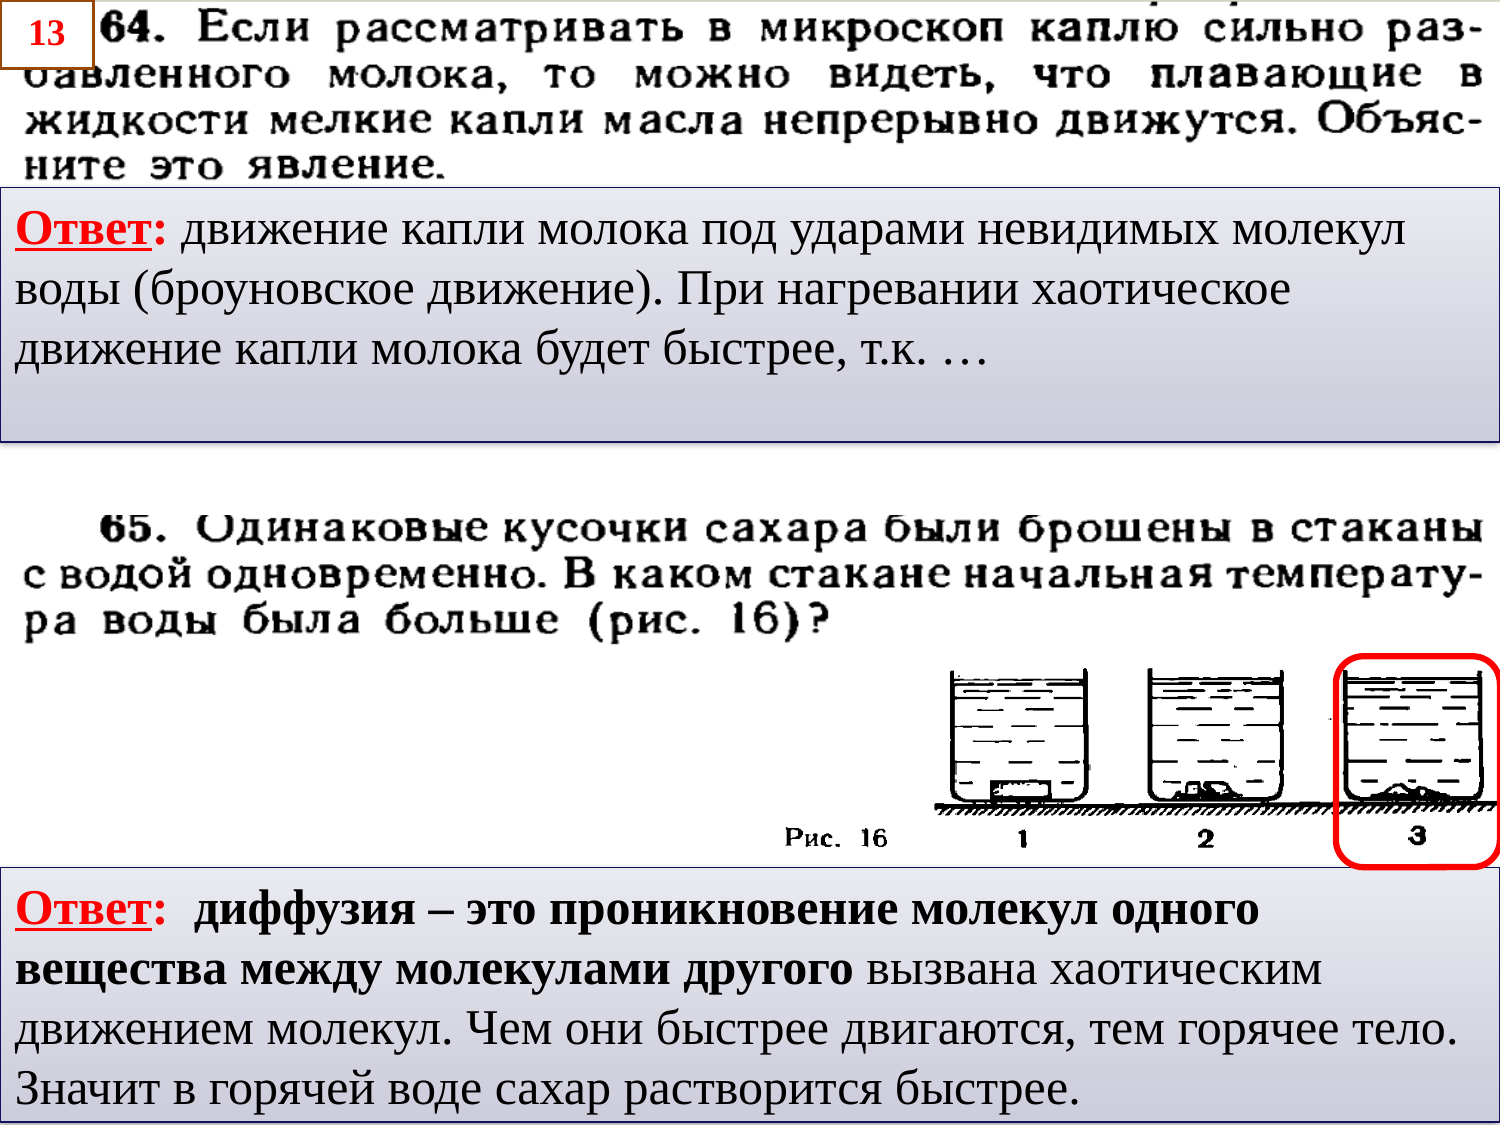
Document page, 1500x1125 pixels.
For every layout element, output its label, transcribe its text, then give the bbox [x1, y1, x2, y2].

picture [0, 515, 1500, 645]
picture [773, 664, 1500, 868]
text_box Ответ: движение капли молока под ударами невидимых молекул воды (броуновское движение). При нагревании хаотическое движение капли молока будет быстрее, т.к. … [0, 195, 1500, 443]
picture [0, 0, 1500, 188]
text_box [1342, 654, 1494, 663]
text_box Ответ: диффузия – это проникновение молекул одного вещества между молекулами другого вызвана хаотическим движением молекул. Чем они быстрее двигаются, тем горячее тело. Значит в горячей воде сахар растворится быстрее. [0, 867, 1500, 1123]
